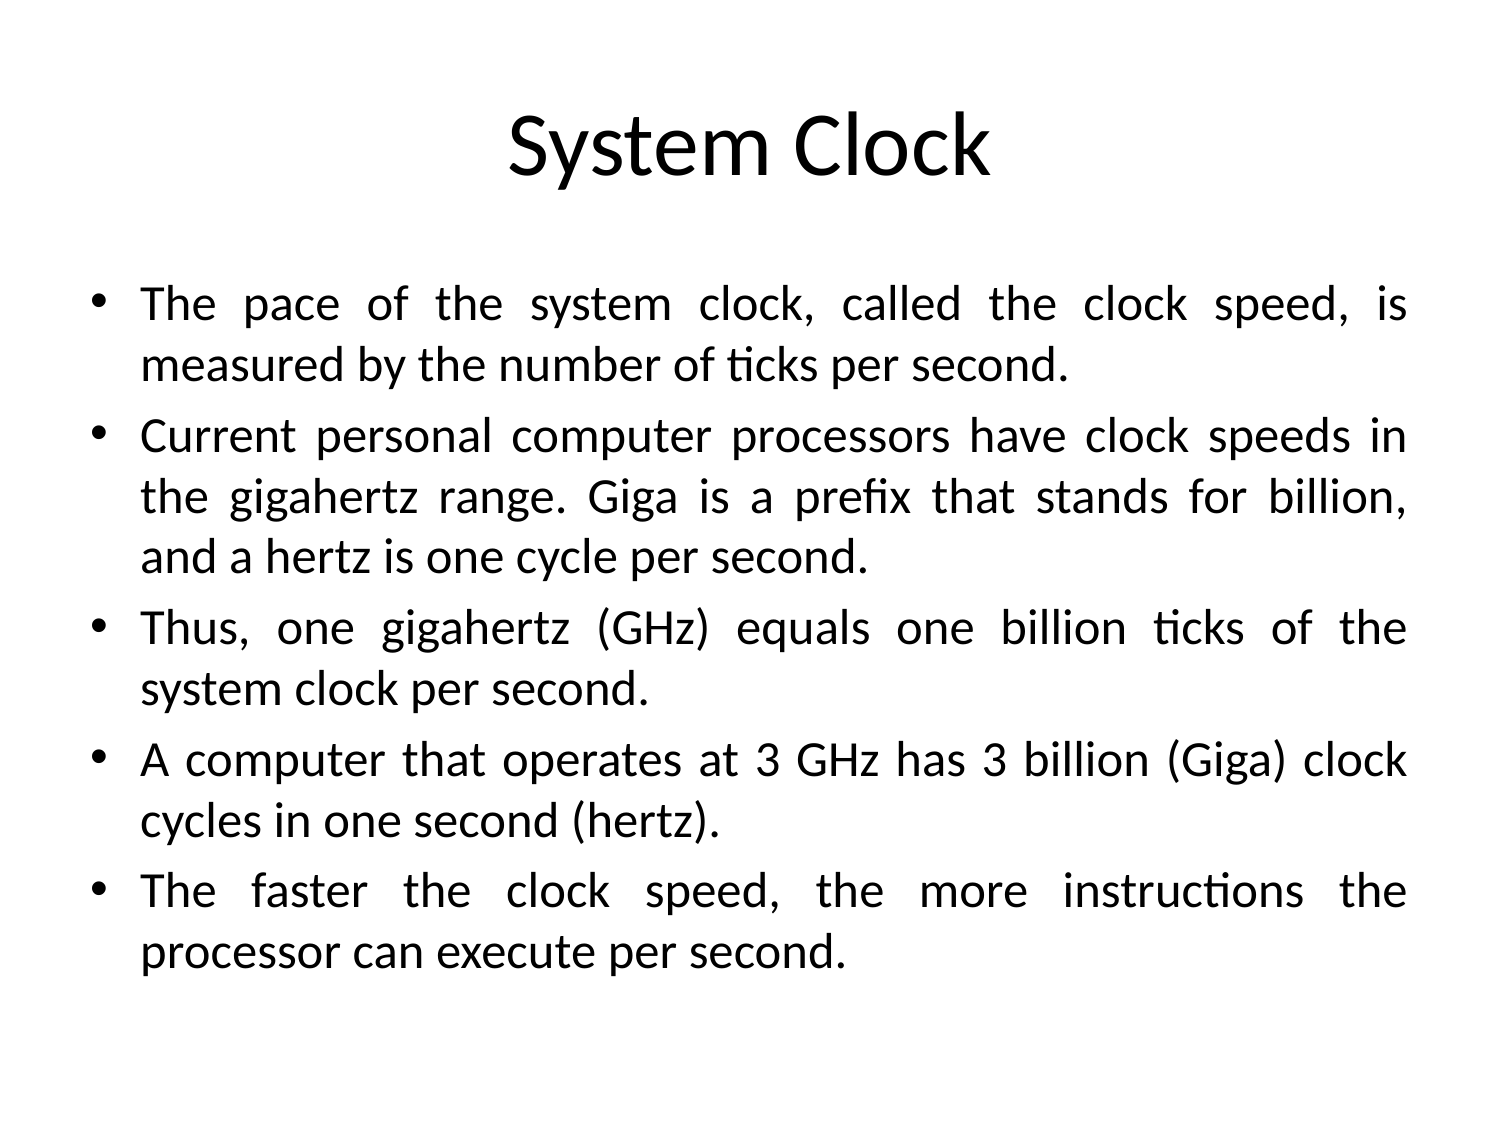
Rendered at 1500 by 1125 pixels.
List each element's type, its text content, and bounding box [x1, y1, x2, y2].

title System Clock [75, 45, 1425, 233]
list The pace of the system clock, called the clock speed, is measured by the number of ticks per second. Current personal computer processors have clock speeds in the gigahertz range. Giga is a prefix that stands for billion, and a hertz is one cycle per second. Thus, one gigahertz (GHz) equals one billion ticks of the system clock per second. A computer that operates at 3 GHz has 3 billion (Giga) clock cycles in one second (hertz). The faster the clock speed, the more instructions the processor can execute per second. [75, 262, 1425, 1005]
